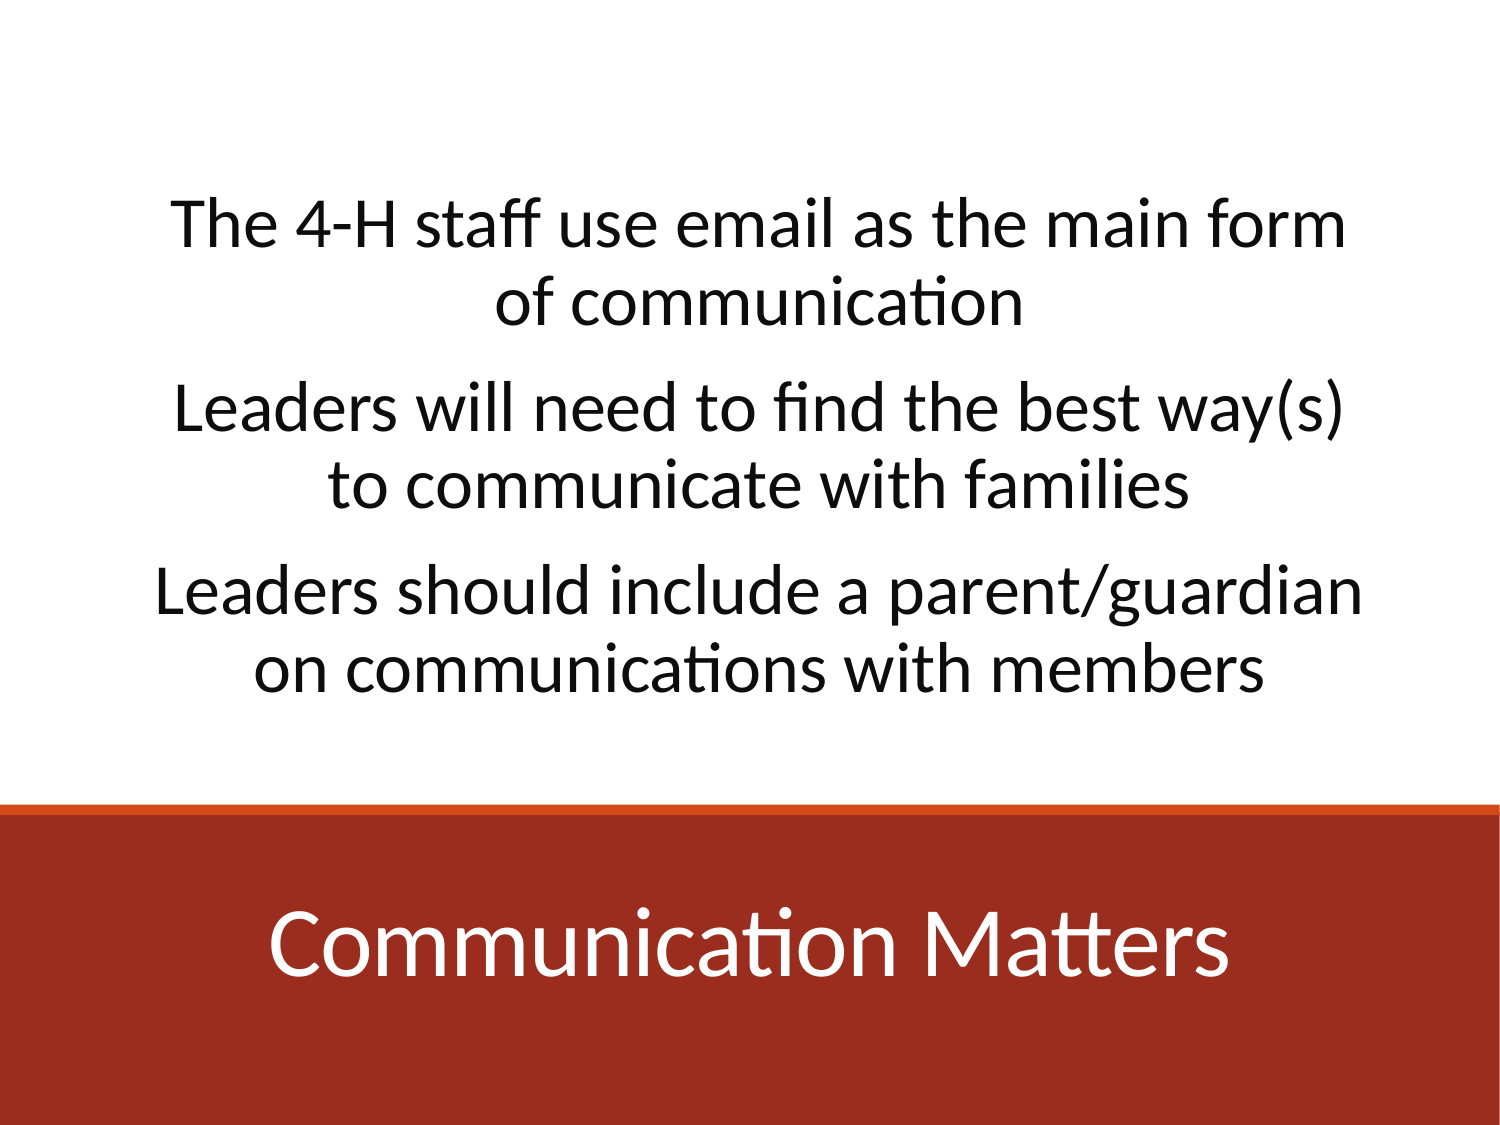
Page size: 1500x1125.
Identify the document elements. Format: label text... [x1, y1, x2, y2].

text_box [0, 816, 1500, 1125]
list The 4-H staff use email as the main form of communication Leaders will need to find the best way(s) to communicate with families Leaders should include a parent/guardian on communications with members [135, 178, 1369, 748]
text_box [0, 803, 1500, 816]
text_box [0, 0, 1500, 803]
title Communication Matters [131, 861, 1369, 1031]
